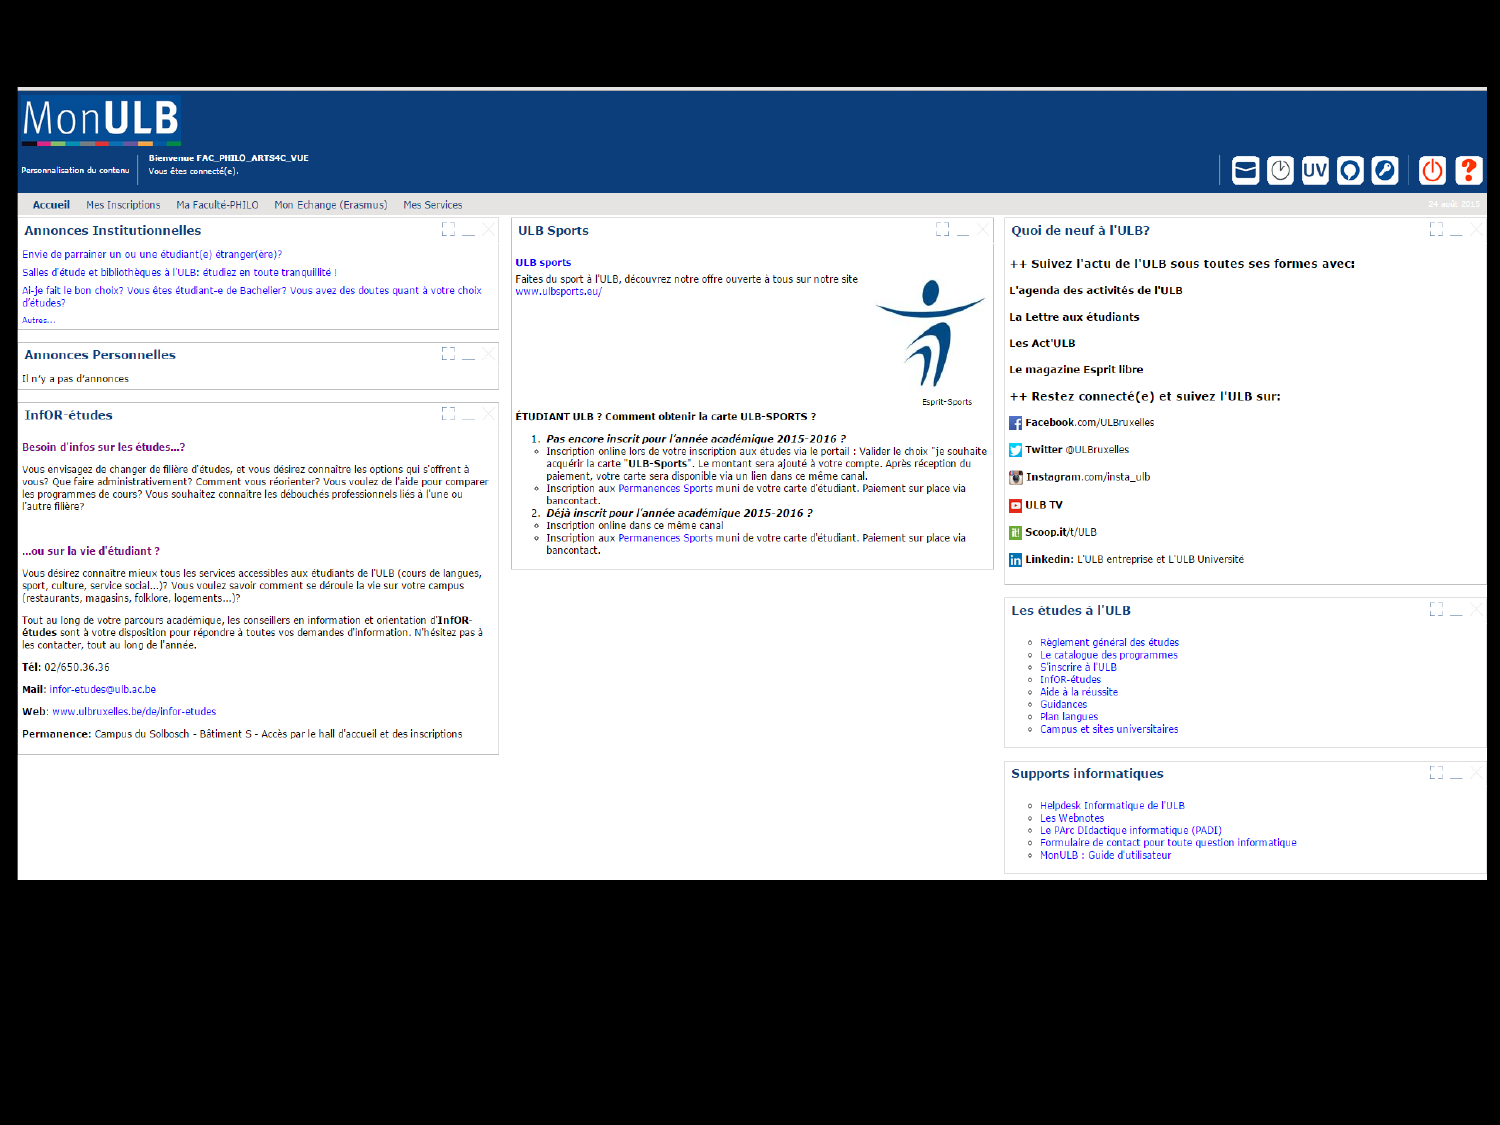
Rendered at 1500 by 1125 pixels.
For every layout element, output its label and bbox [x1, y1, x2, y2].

picture [17, 87, 1488, 880]
